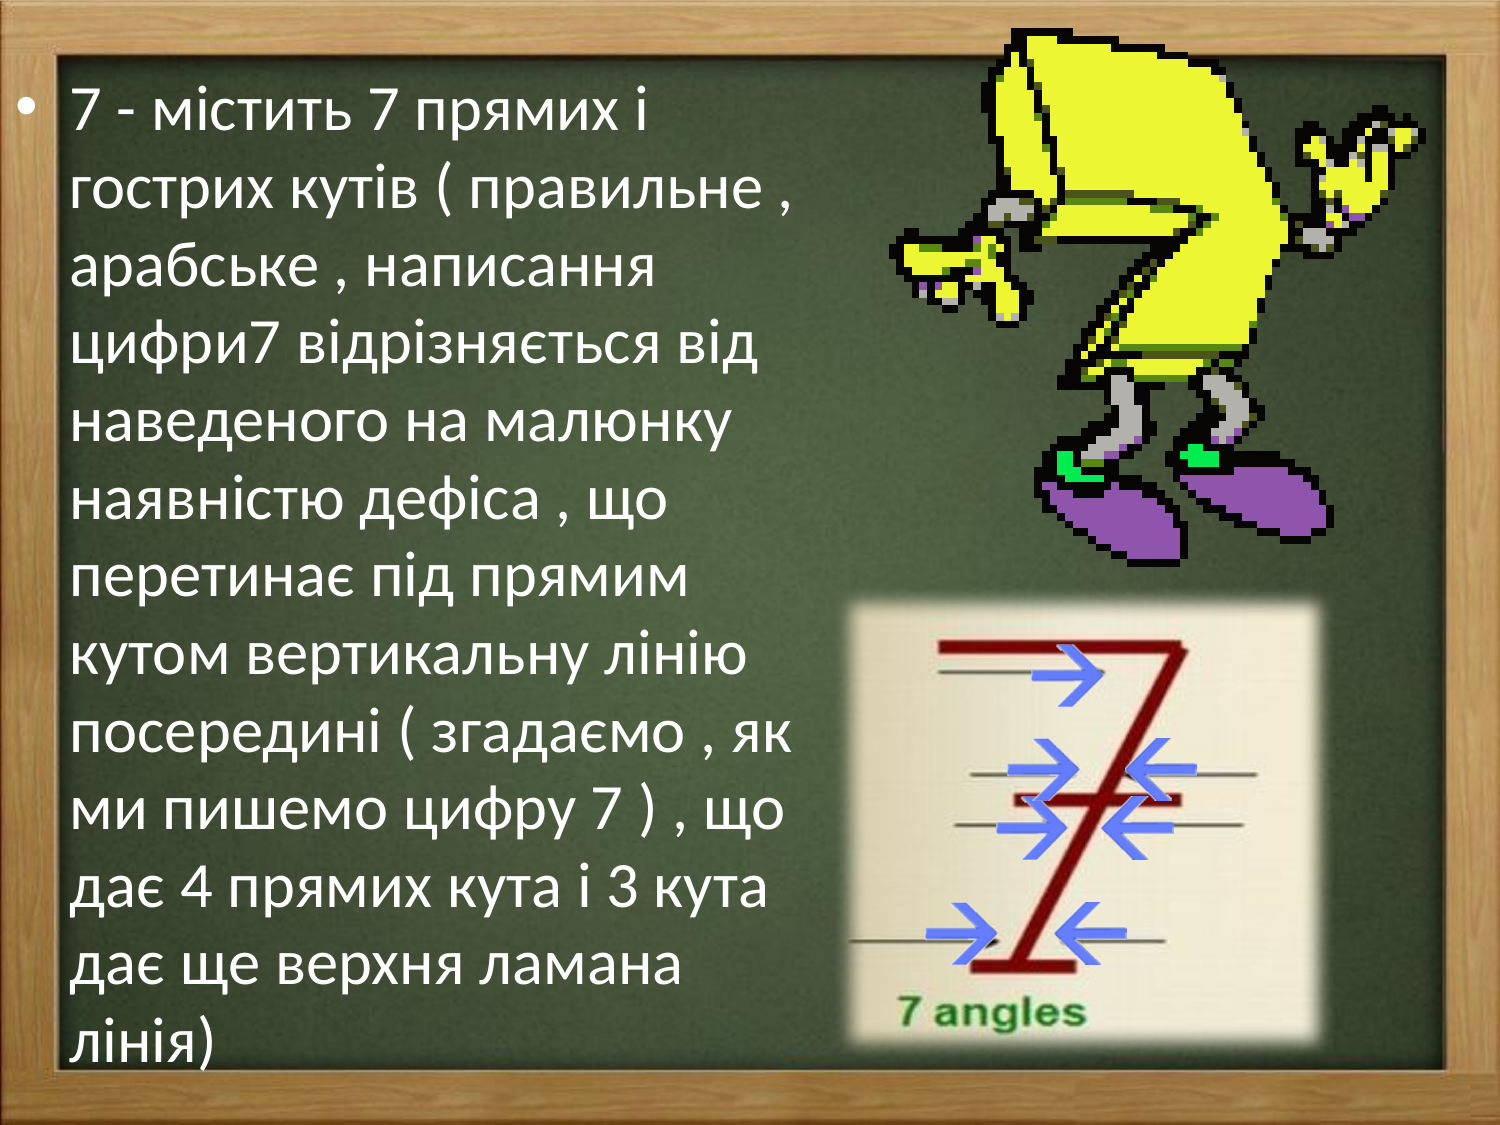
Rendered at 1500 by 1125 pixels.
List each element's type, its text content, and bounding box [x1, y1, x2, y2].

picture [0, 0, 1500, 1125]
list 7 - містить 7 прямих і гострих кутів ( правильне , арабське , написання цифри7 відрізняється від наведеного на малюнку наявністю дефіса , що перетинає під прямим кутом вертикальну лінію посередині ( згадаємо , як ми пишемо цифру 7 ) , що дає 4 прямих кута і 3 кута дає ще верхня ламана лінія) [0, 58, 821, 1102]
